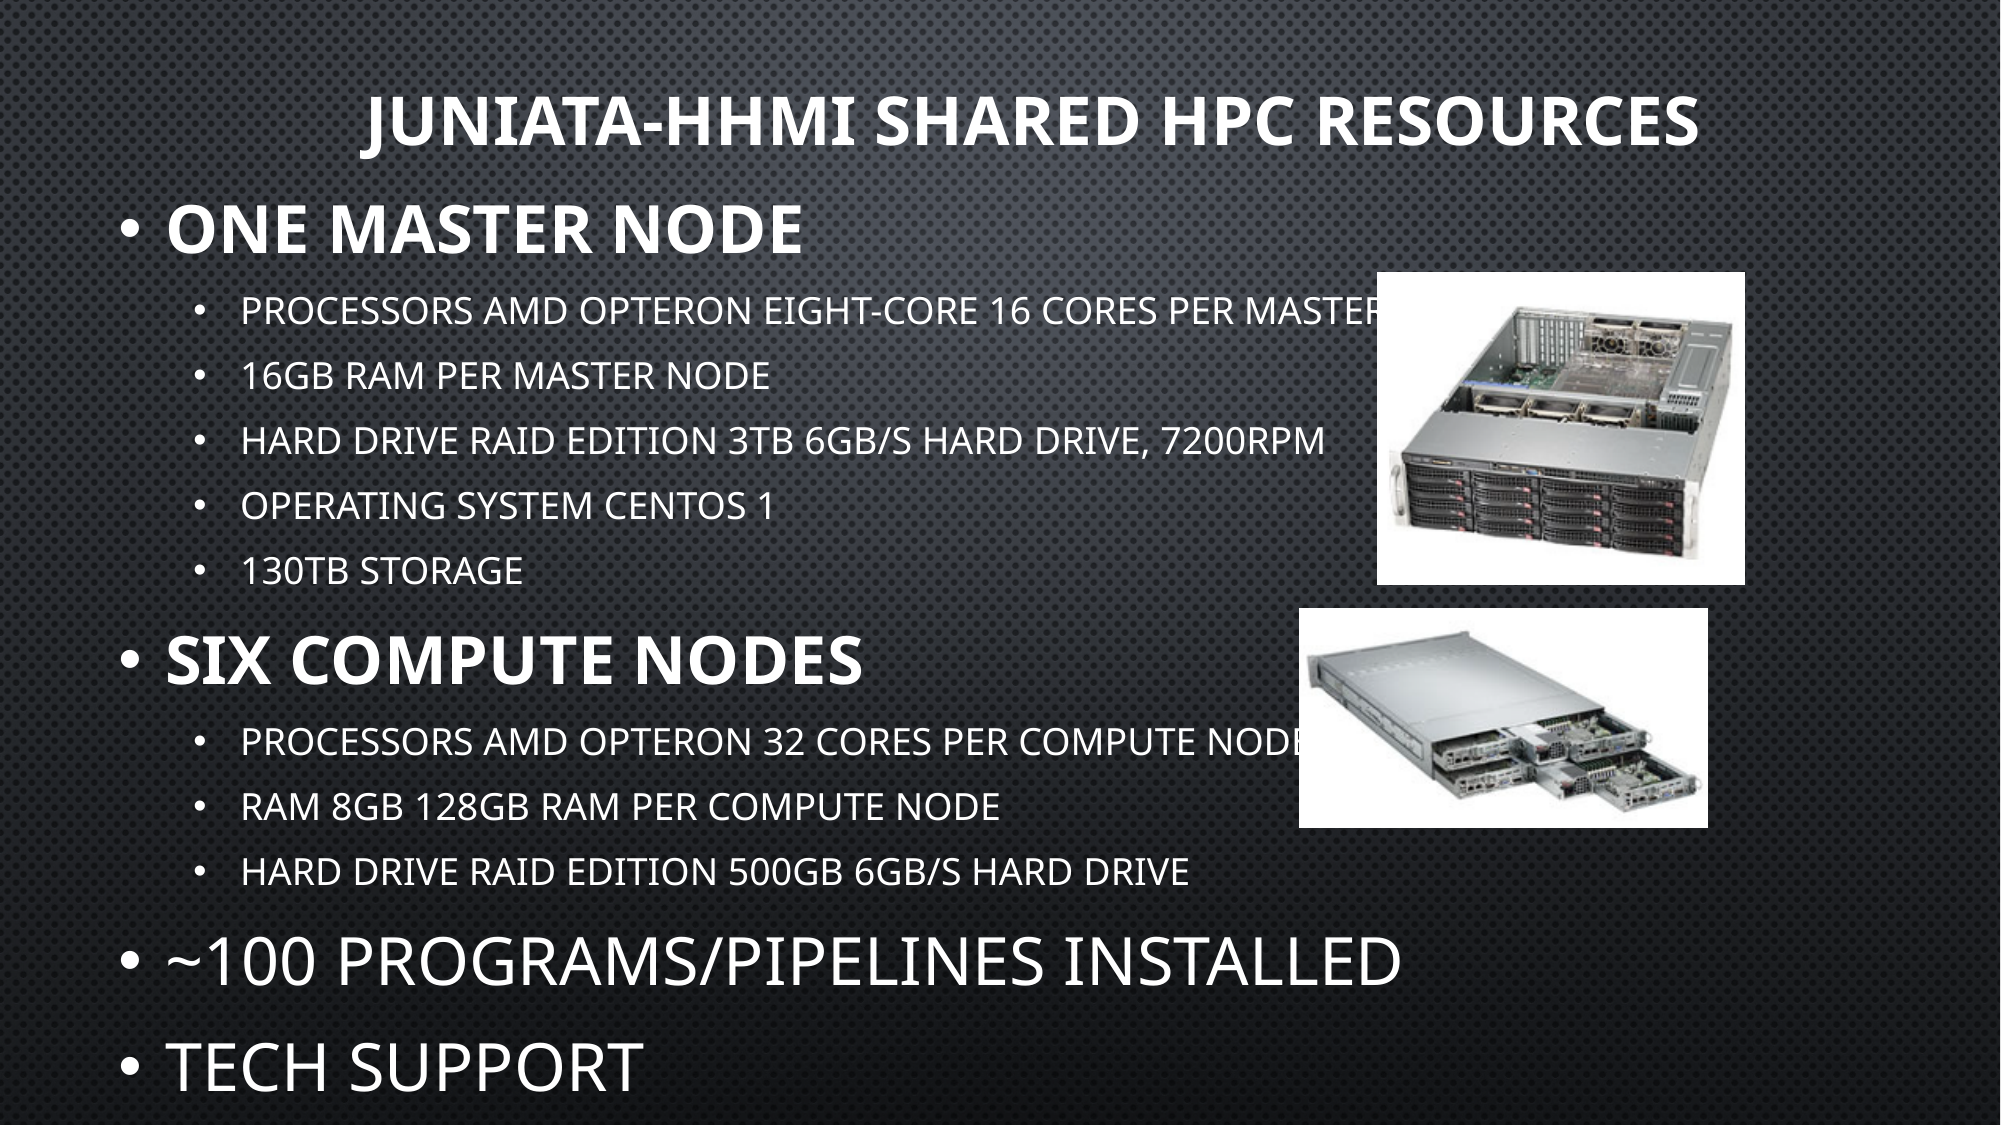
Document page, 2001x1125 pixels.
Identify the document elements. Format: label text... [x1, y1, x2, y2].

picture [1377, 272, 1746, 585]
picture [1299, 608, 1708, 828]
list One Master Node Processors AMD Opteron Eight-Core 16 Cores per Master Node 2 16Gb RAM per Master Node Hard Drive RAID Edition 3TB 6Gb/s Hard Drive, 7200RPM Operating System CenTOS 1 130TB storage Six Compute Nodes Processors AMD Opteron 32 Cores per Compute Node RAM 8GB 128Gb Ram per Compute Node Hard Drive RAID Edition 500GB 6Gb/s Hard Drive ~100 programs/pipelines installed Tech support [103, 411, 1615, 1125]
title Juniata-HHMI Shared HPC resources [350, 37, 1798, 200]
